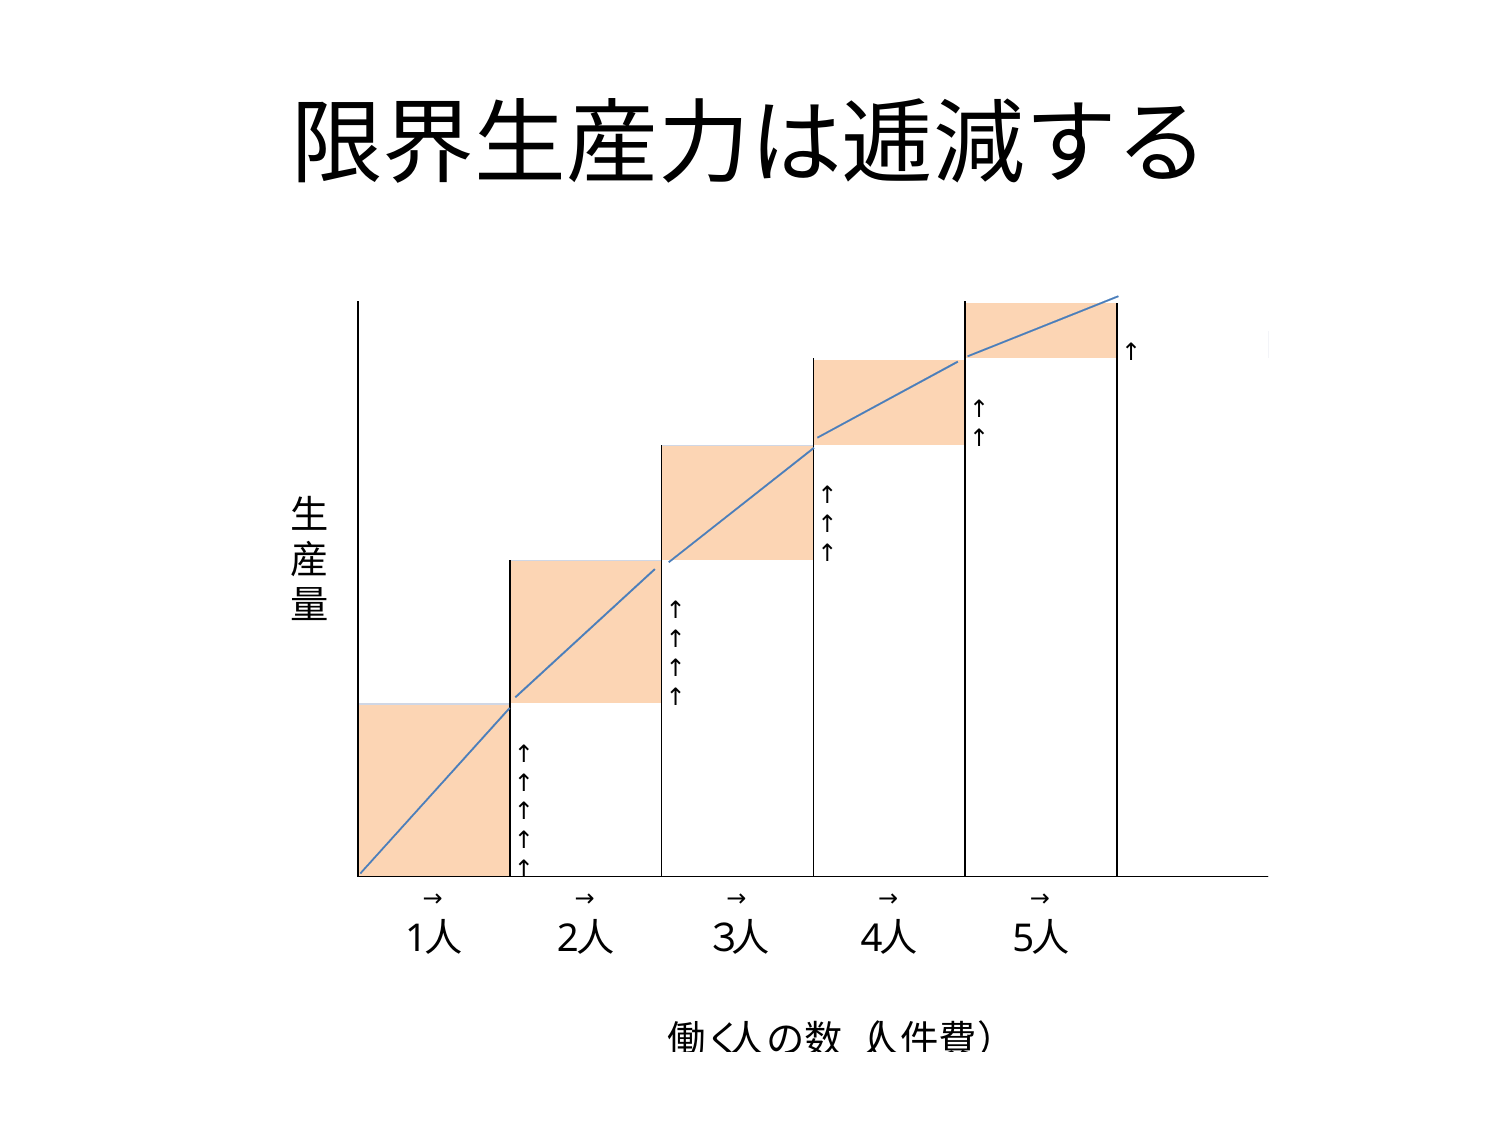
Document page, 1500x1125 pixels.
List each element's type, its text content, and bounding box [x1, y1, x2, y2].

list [241, 243, 1270, 1053]
title 限界生産力は逓減する [75, 45, 1425, 233]
